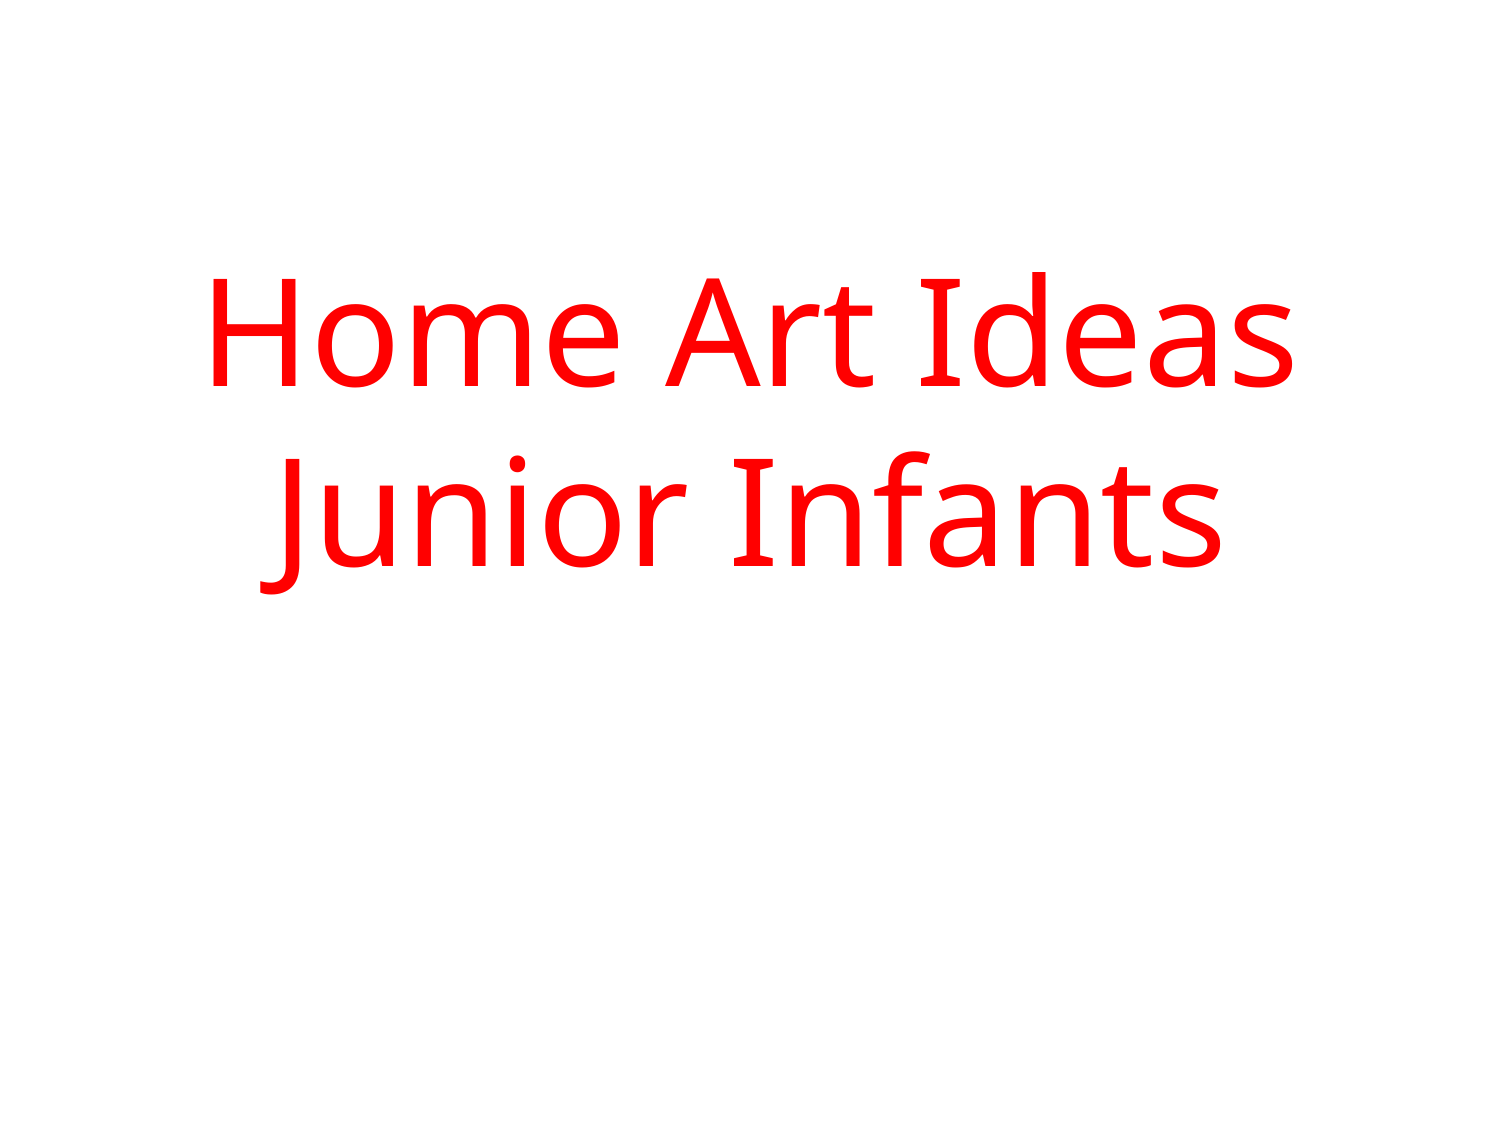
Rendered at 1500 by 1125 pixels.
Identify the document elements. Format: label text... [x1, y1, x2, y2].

title Home Art Ideas Junior Infants [75, 45, 1425, 788]
